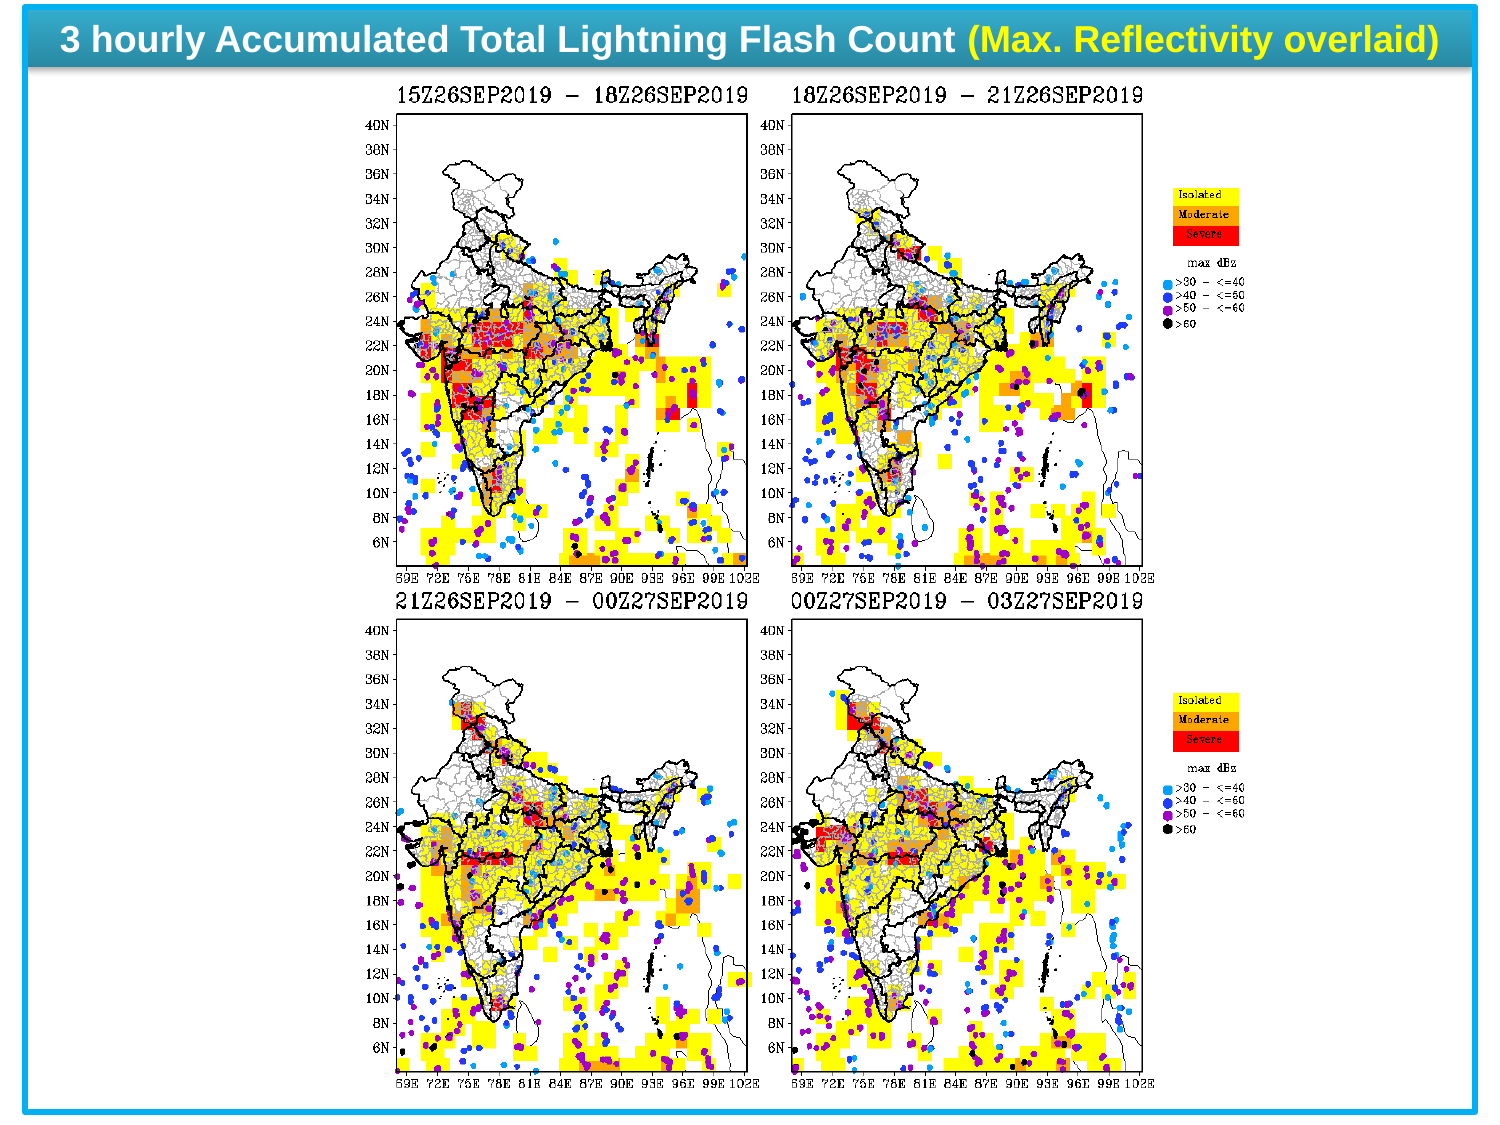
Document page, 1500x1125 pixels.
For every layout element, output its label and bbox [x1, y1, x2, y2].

picture [365, 86, 1244, 1088]
text_box [23, 5, 1477, 1114]
